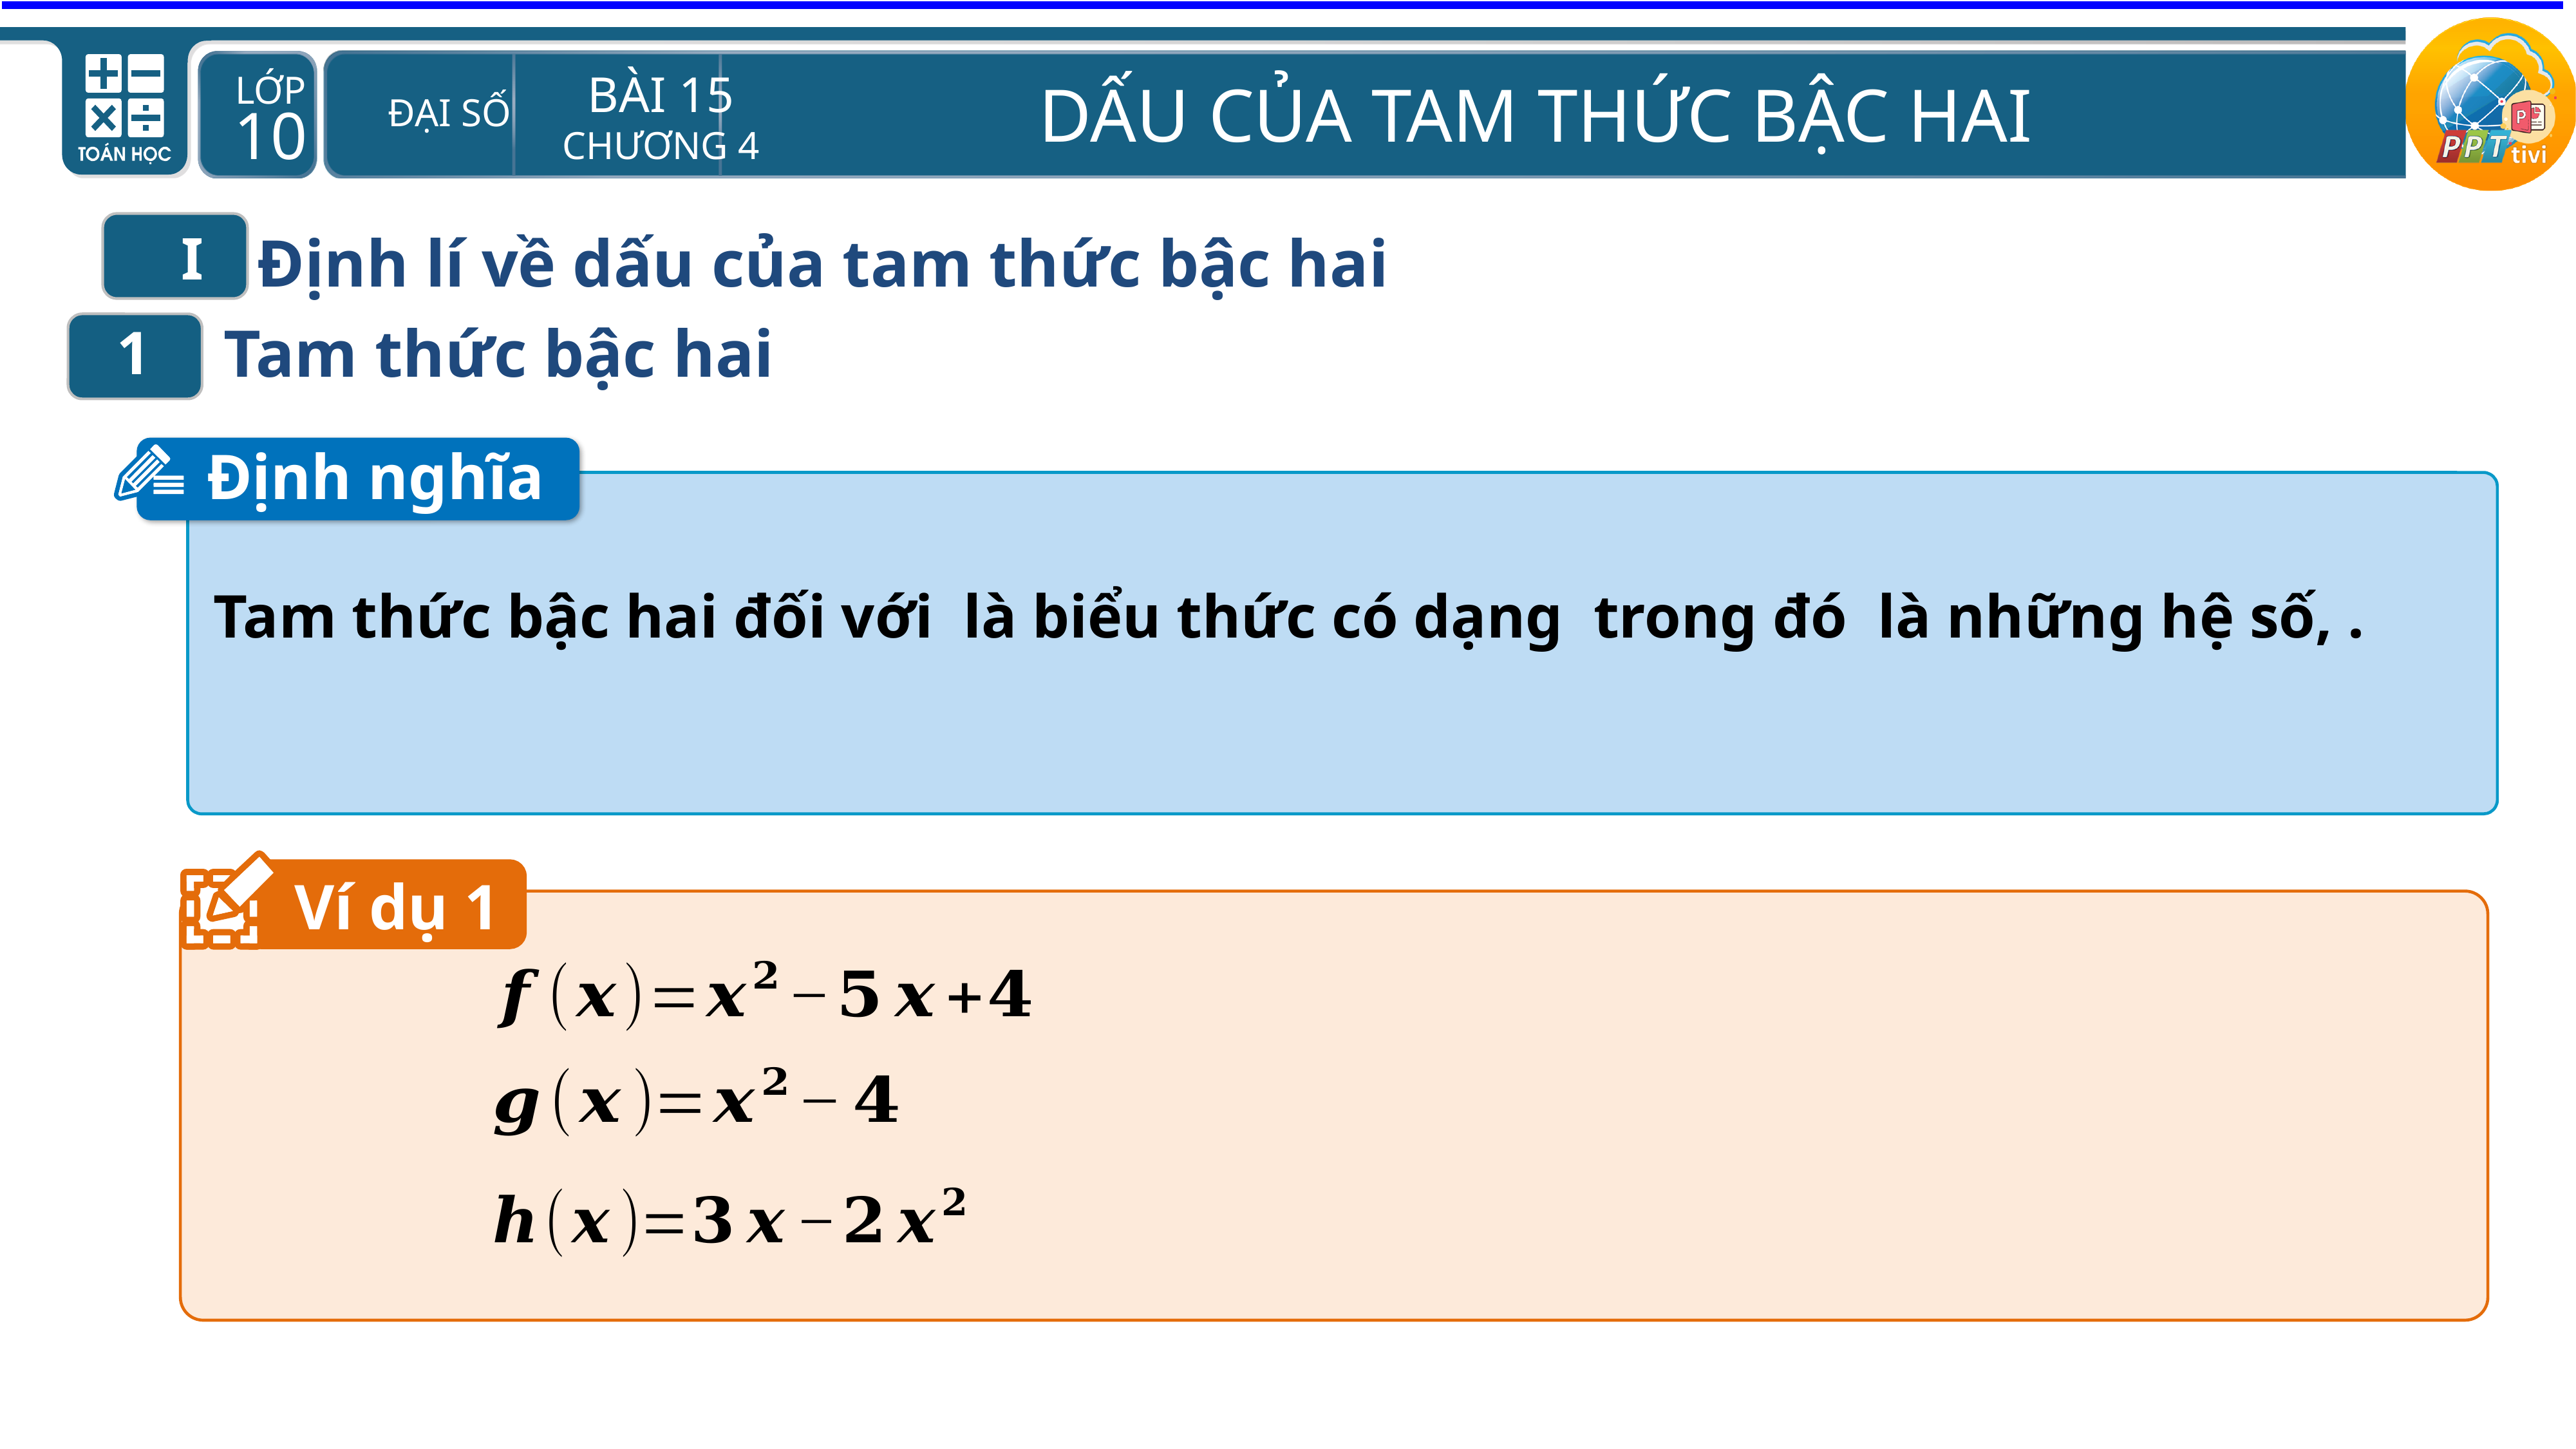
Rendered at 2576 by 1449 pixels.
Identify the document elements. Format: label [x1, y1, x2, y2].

text_box [180, 850, 2488, 1321]
picture [2403, 17, 2576, 191]
text_box [113, 433, 2498, 814]
text_box [68, 307, 797, 399]
text_box [102, 213, 1424, 306]
